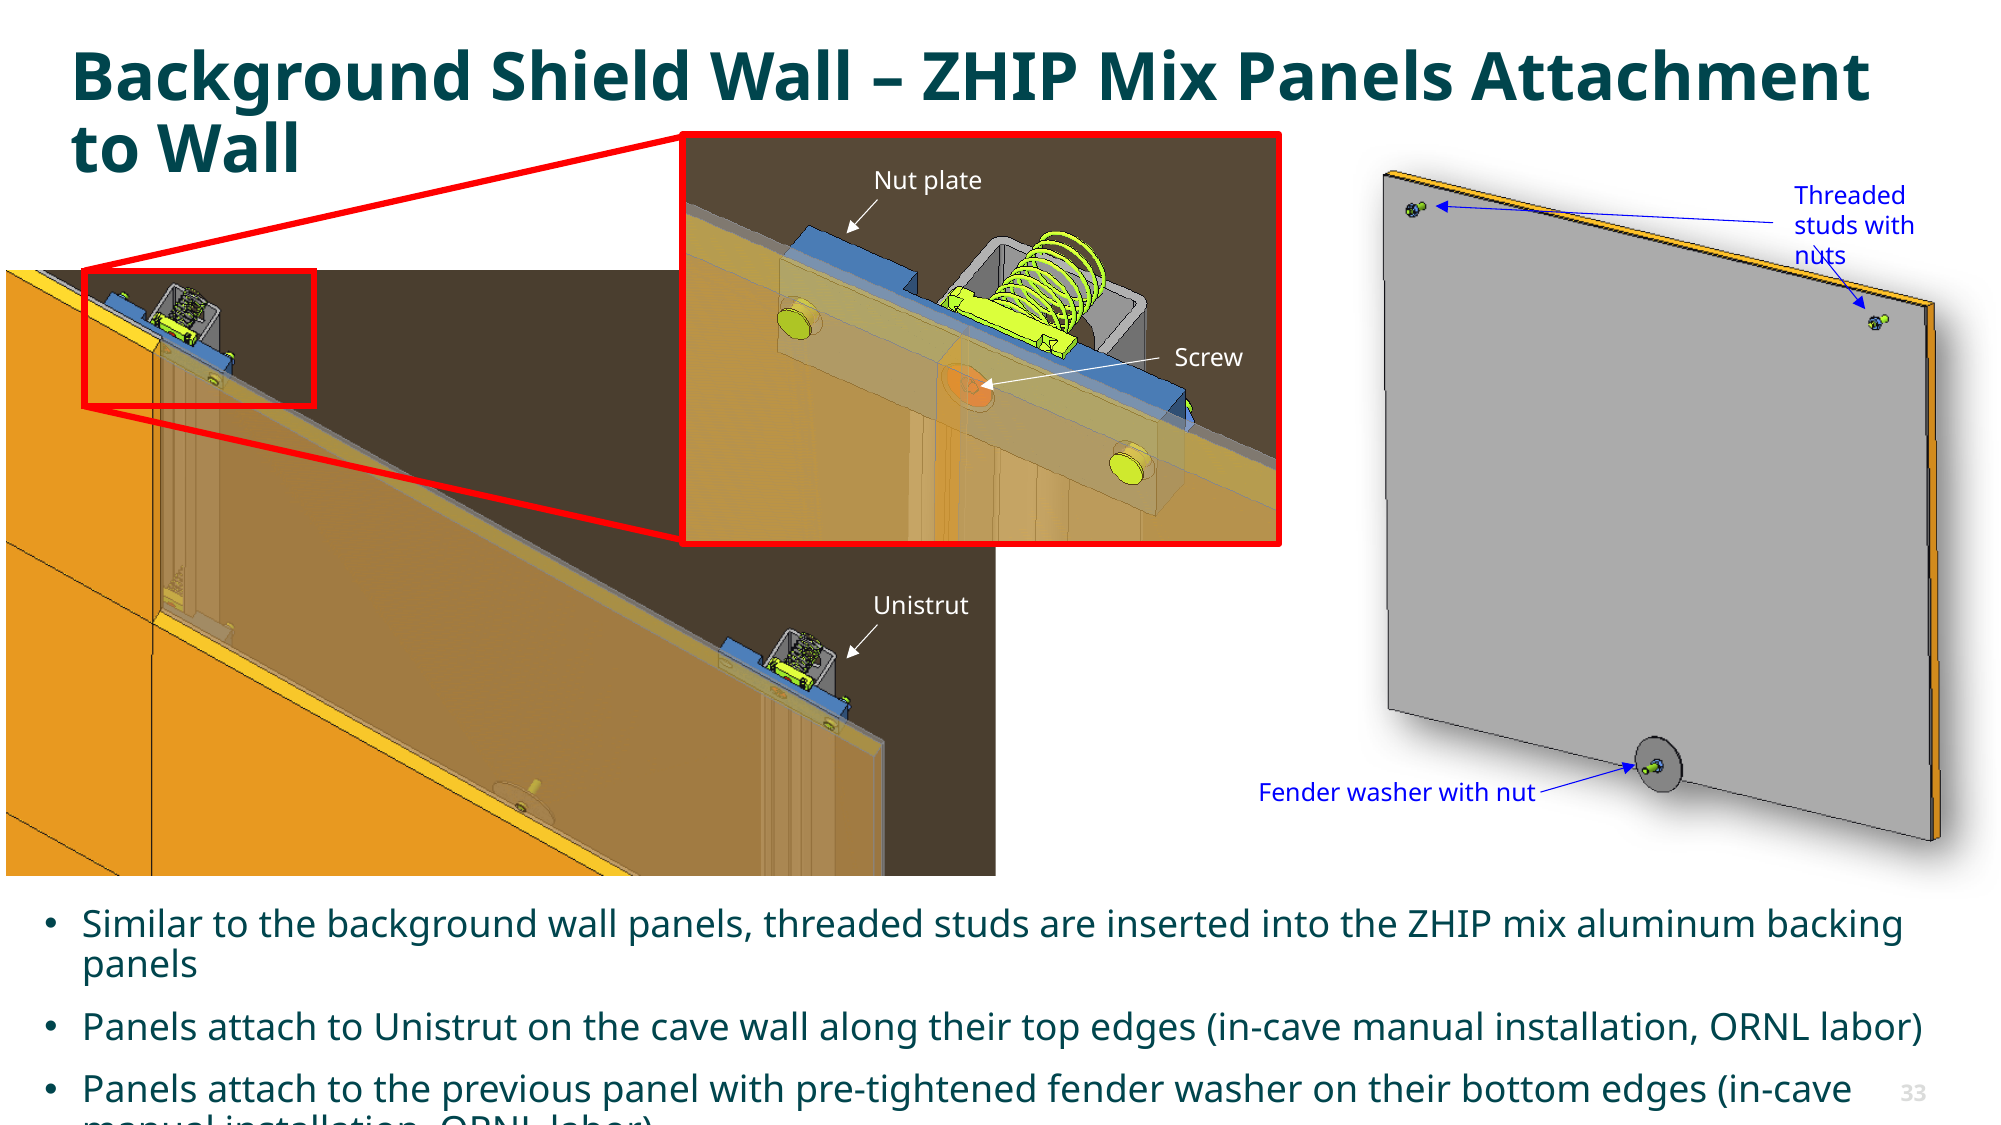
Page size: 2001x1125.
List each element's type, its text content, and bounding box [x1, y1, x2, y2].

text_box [84, 136, 685, 271]
text_box Fender washer with nut [1243, 769, 1344, 815]
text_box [84, 406, 685, 541]
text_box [1813, 245, 1866, 310]
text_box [980, 357, 1160, 387]
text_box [846, 199, 878, 234]
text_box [846, 624, 878, 659]
picture [6, 137, 1276, 876]
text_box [1540, 764, 1636, 793]
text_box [1435, 206, 1774, 223]
text_box Background Shield Wall – ZHIP Mix Panels Attachment to Wall [70, 42, 1946, 116]
picture [1344, 157, 1992, 874]
text_box Similar to the background wall panels, threaded studs are inserted into the ZHIP mix aluminum backing panels Panels attach to Unistrut on the cave wall along their top edges (in-cave manual installation, ORNL labor) Panels attach to the previous panel with pre-tightened fender washer on their bottom edges (in-cave manual installation, ORNL labor) [29, 897, 1964, 1125]
